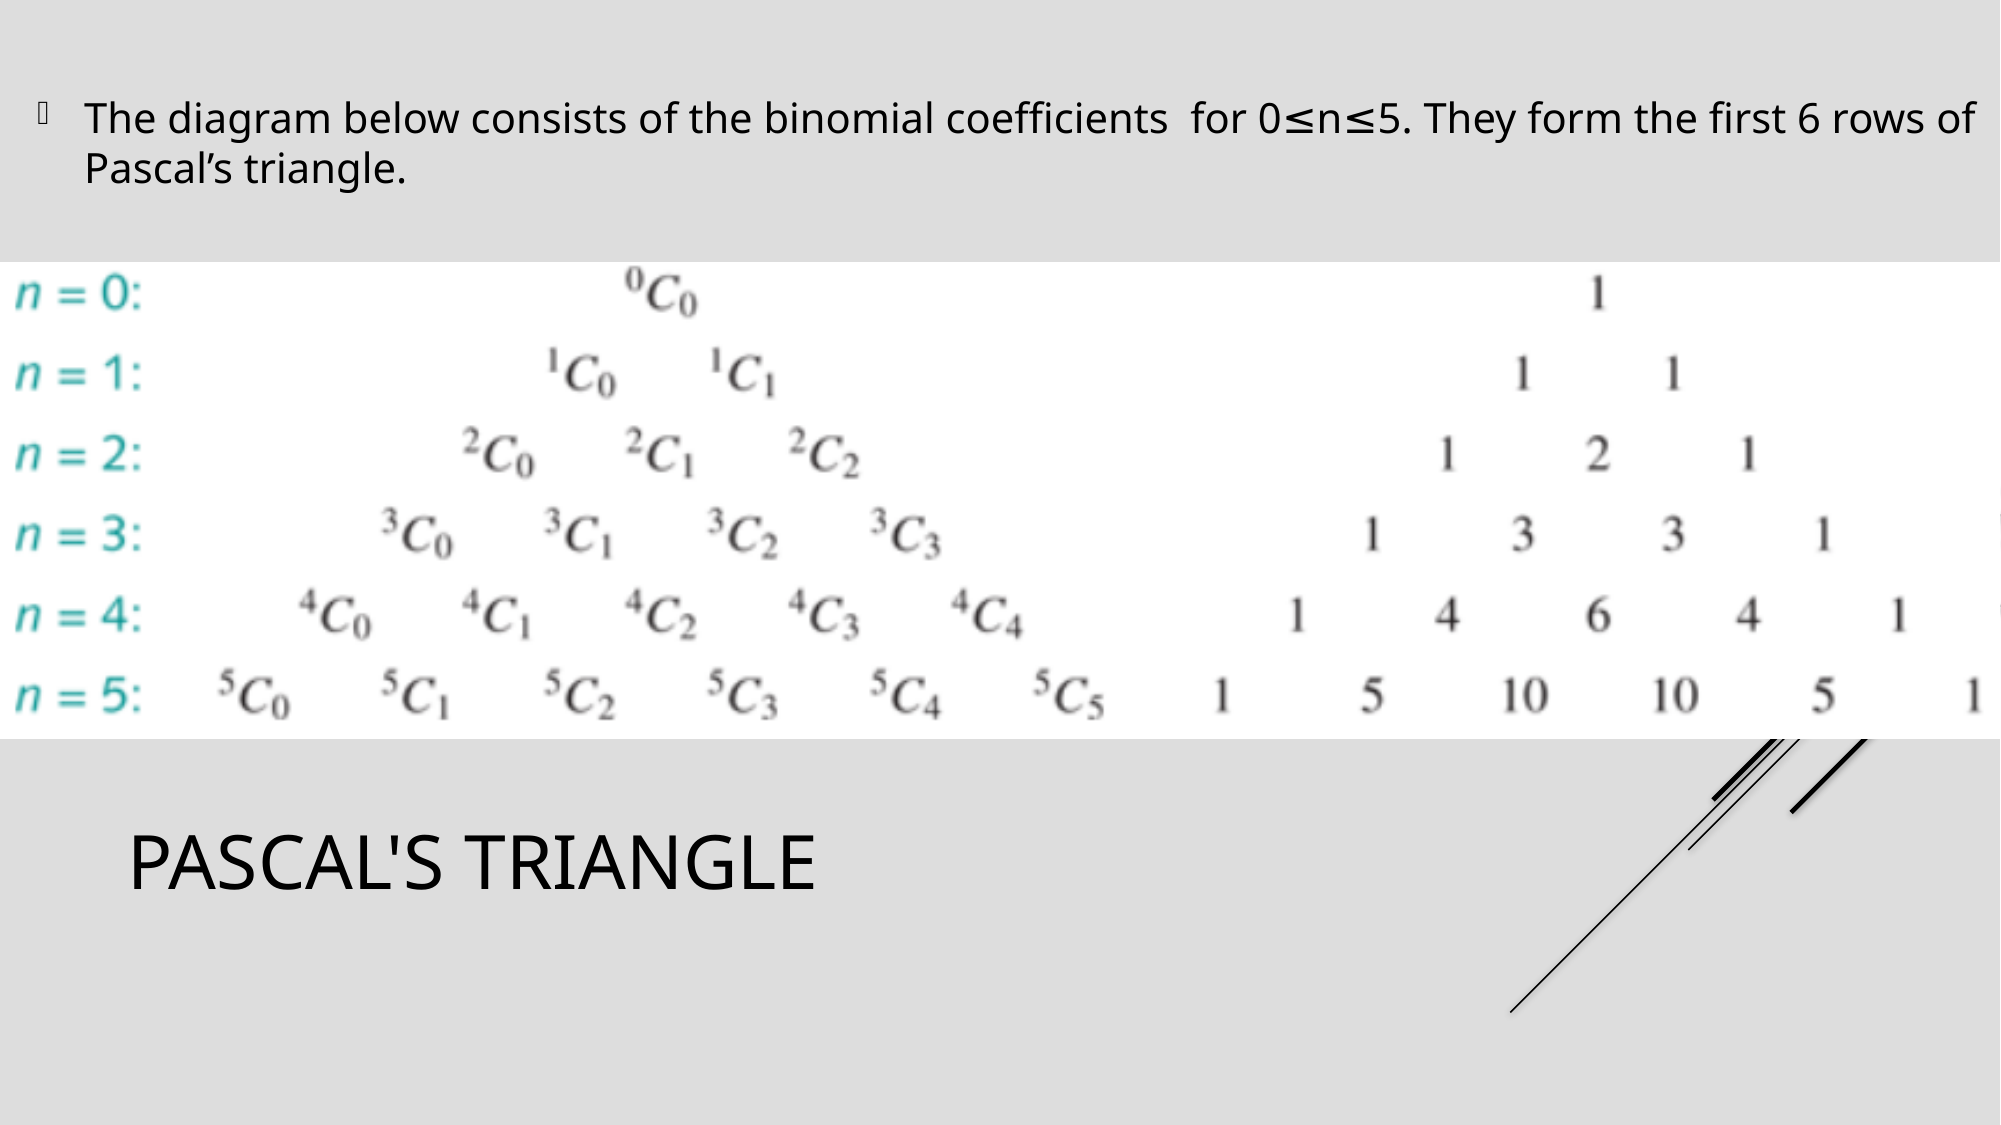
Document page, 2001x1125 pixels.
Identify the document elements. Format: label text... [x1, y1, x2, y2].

title Pascal's triangle [112, 751, 1513, 984]
picture [0, 261, 2000, 740]
